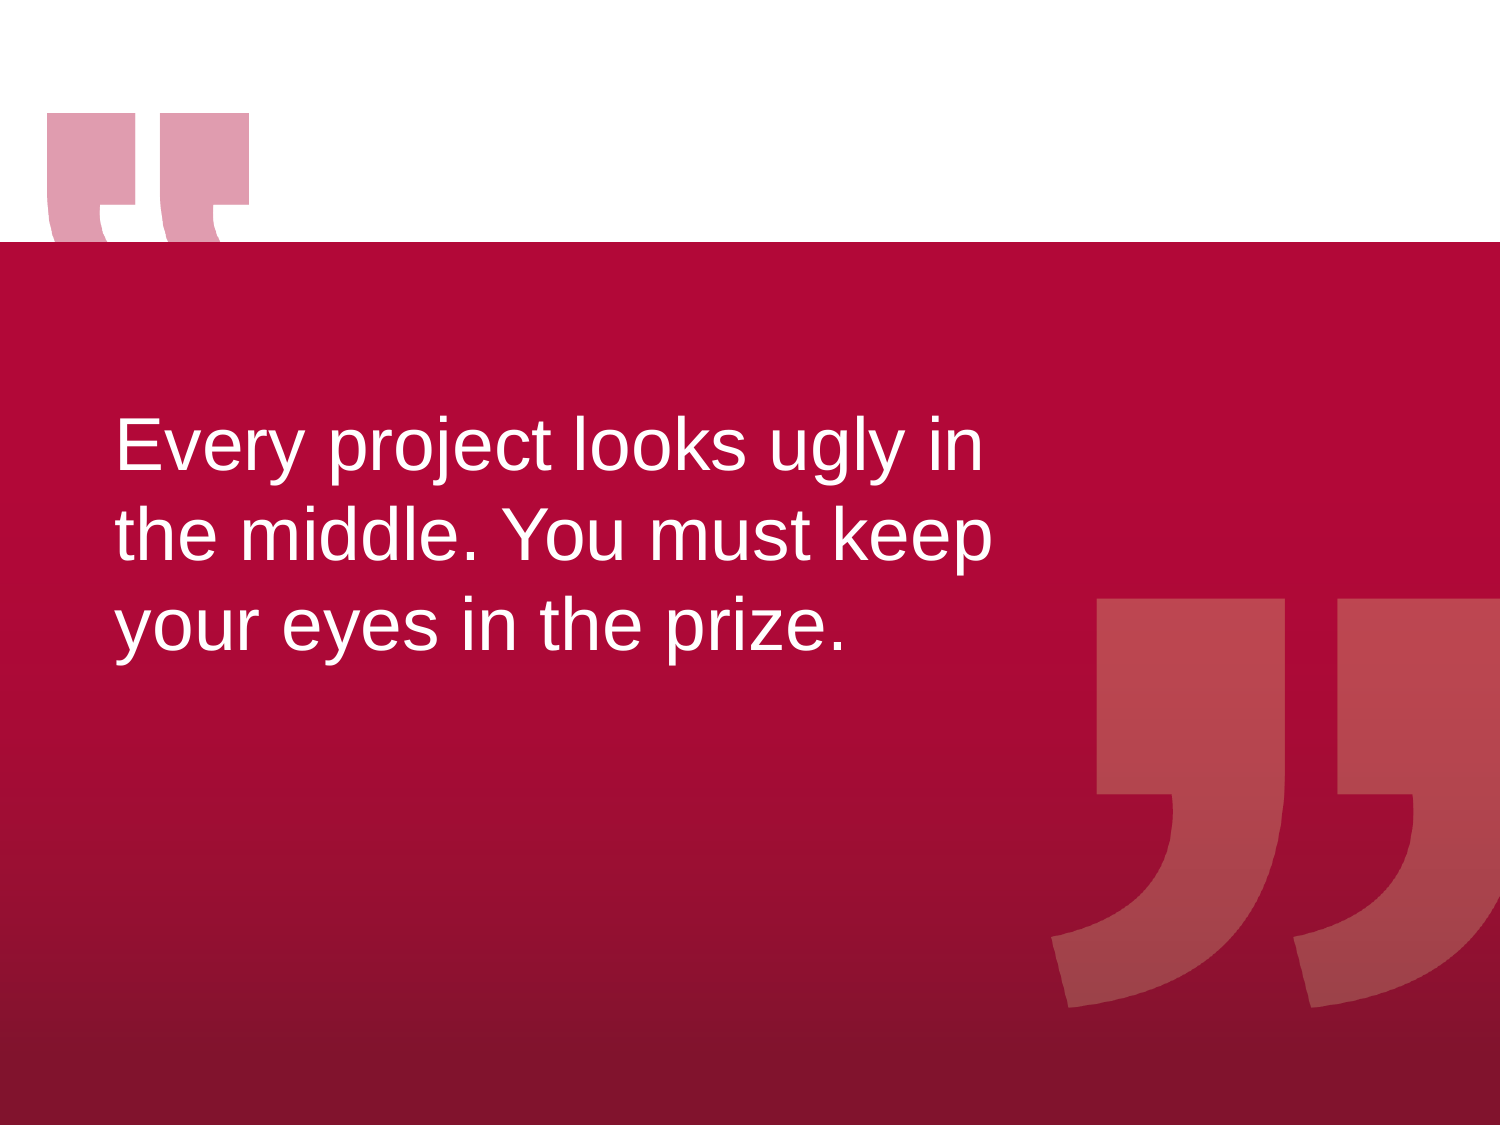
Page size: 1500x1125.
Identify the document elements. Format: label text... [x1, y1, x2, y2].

list Every project looks ugly in the middle. You must keep your eyes in the prize. [99, 387, 1050, 875]
picture [0, 0, 1500, 1125]
